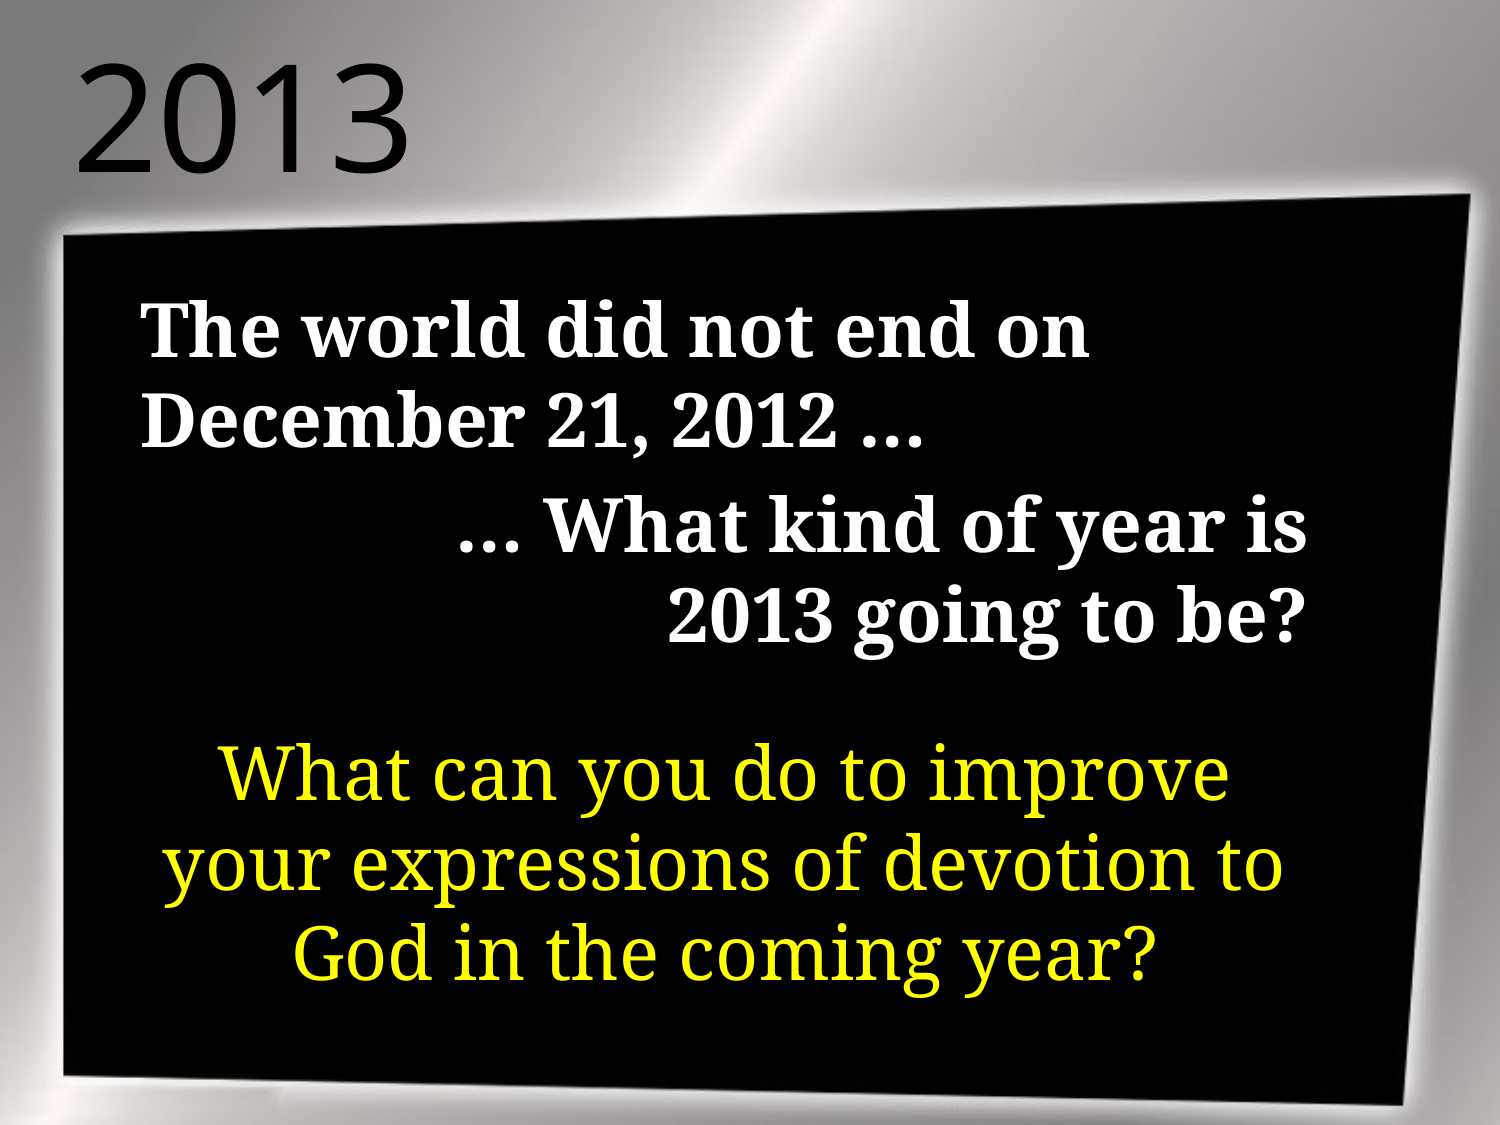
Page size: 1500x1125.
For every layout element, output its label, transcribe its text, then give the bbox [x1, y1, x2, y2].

picture [0, 0, 1500, 1125]
subtitle The world did not end on December 21, 2012 … … What kind of year is 2013 going to be? What can you do to improve your expressions of devotion to God in the coming year? [125, 275, 1325, 1038]
title 2013 [50, 24, 438, 200]
